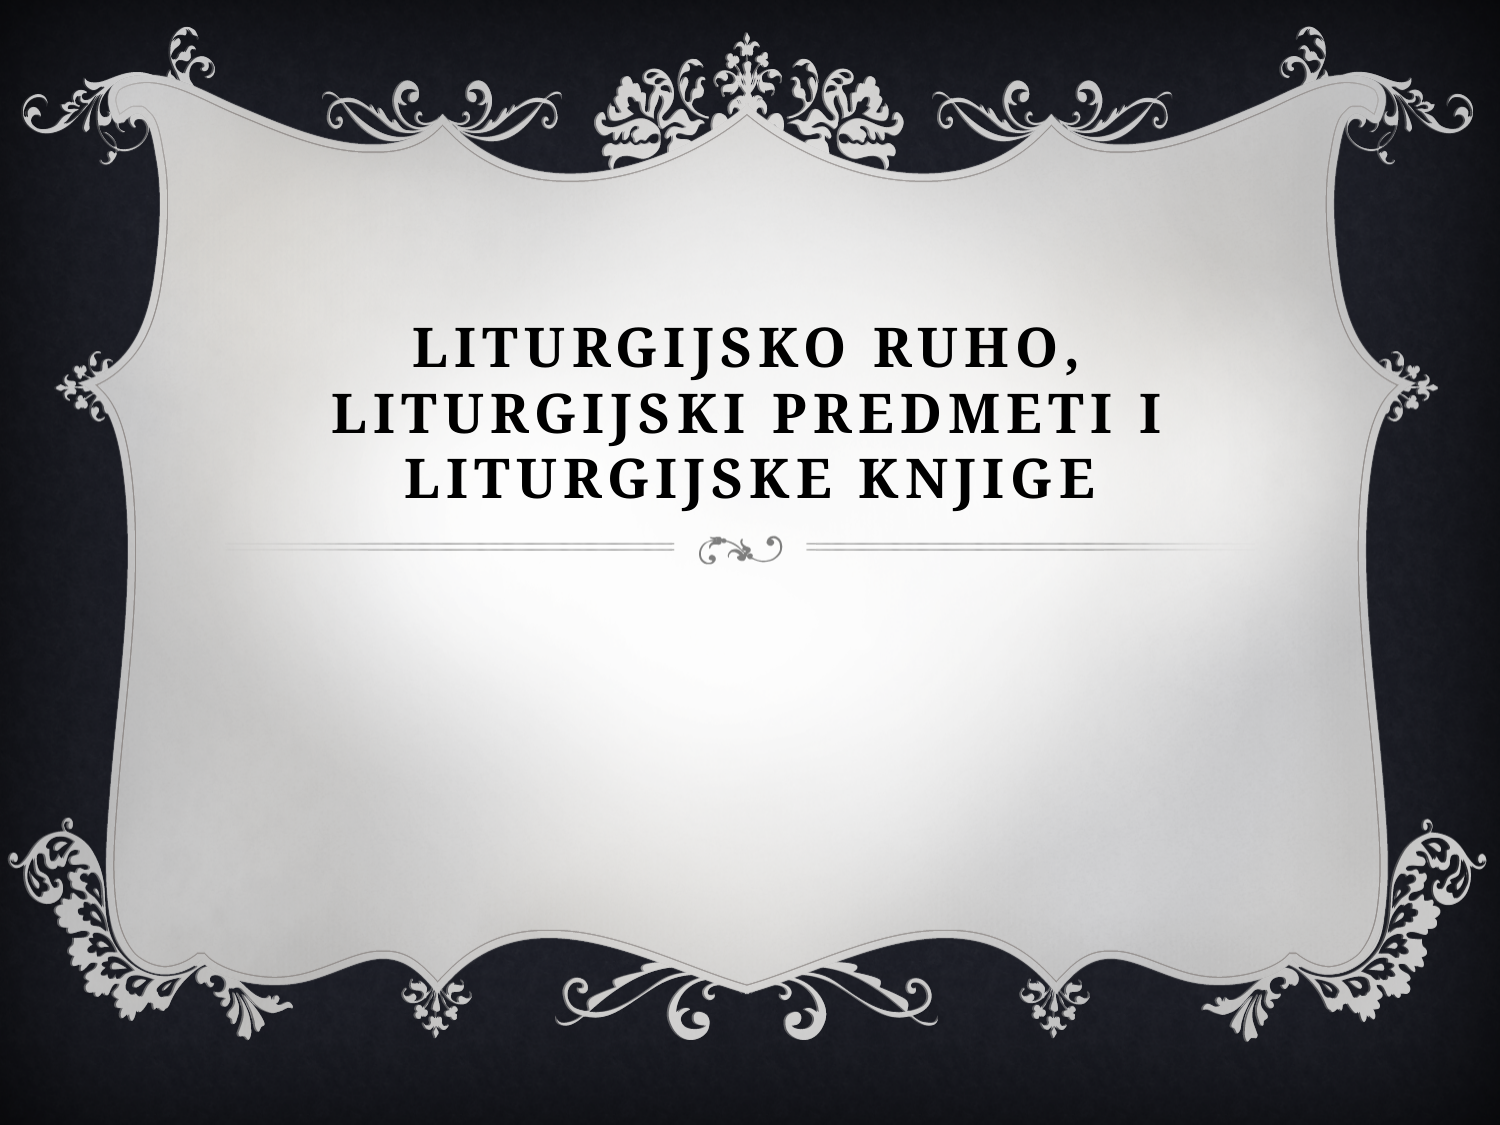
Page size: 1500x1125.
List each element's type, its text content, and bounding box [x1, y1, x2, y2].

picture [0, 0, 1500, 459]
title LITURGIJSKO RUHO, LITURGIJSKI PREDMETI I LITURGIJSKE KNJIGE [225, 305, 1275, 518]
picture [0, 613, 1500, 1125]
